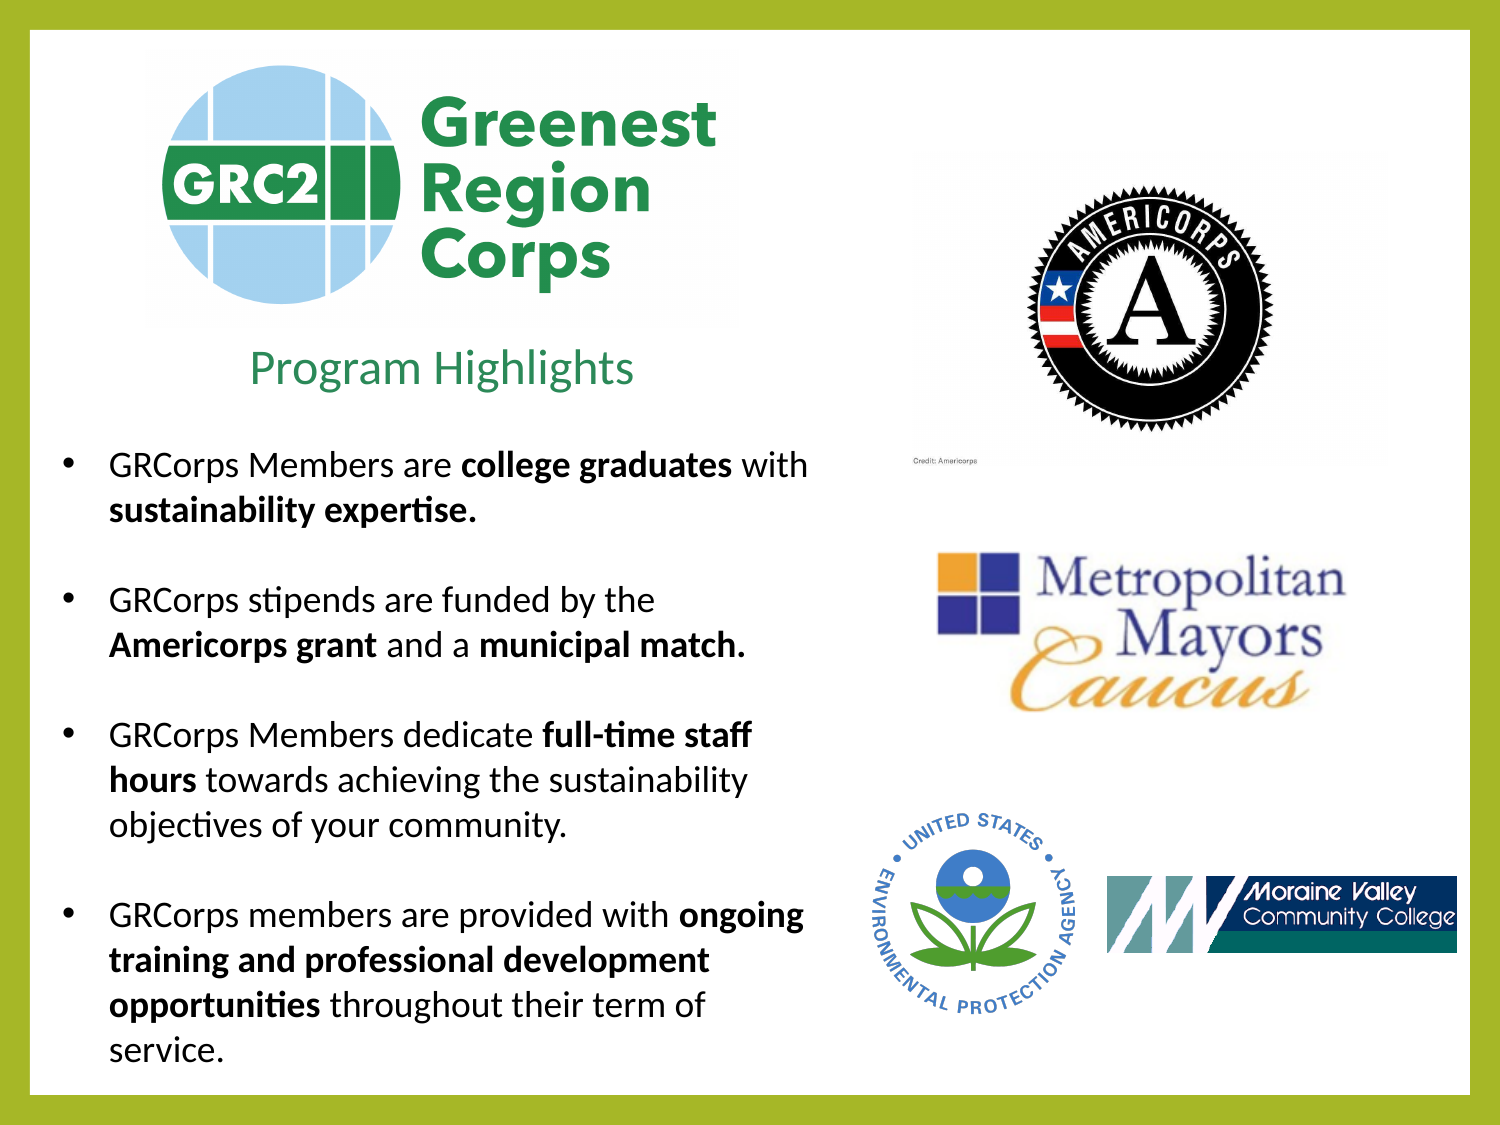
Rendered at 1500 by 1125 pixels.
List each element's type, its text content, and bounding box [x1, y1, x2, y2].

text_box Program Highlights GRCorps Members are college graduates with sustainability expertise. GRCorps stipends are funded by the Americorps grant and a municipal match. GRCorps Members dedicate full-time staff hours towards achieving the sustainability objectives of your community. GRCorps members are provided with ongoing training and professional development opportunities throughout their term of service. [47, 327, 838, 1078]
picture [915, 508, 1385, 739]
picture [912, 150, 1388, 466]
picture [145, 49, 739, 328]
picture [870, 813, 1076, 1016]
picture [1107, 875, 1457, 954]
